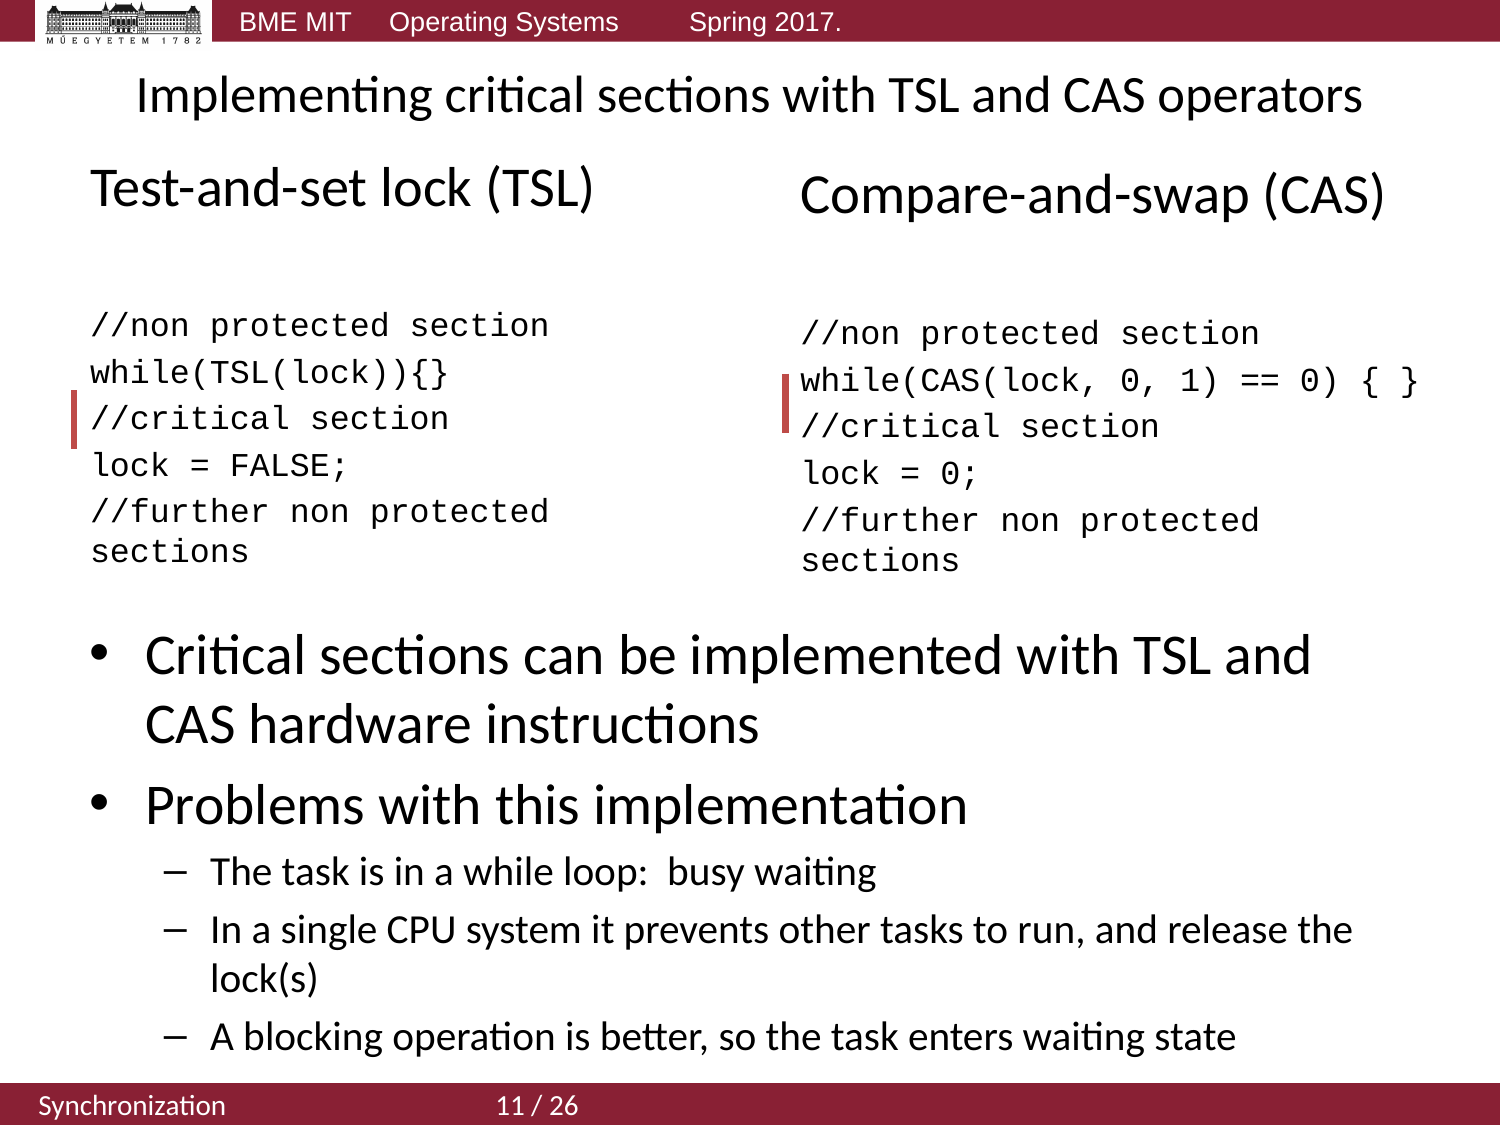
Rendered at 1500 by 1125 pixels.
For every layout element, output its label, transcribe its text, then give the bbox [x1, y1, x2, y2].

list Test-and-set lock (TSL) //non protected section while(TSL(lock)){} //critical section lock = FALSE; //further non protected sections [75, 143, 739, 604]
picture [35, 0, 212, 51]
text_box Critical sections can be implemented with TSL and CAS hardware instructions Problems with this implementation The task is in a while loop: busy waiting In a single CPU system it prevents other tasks to run, and release the lock(s) A blocking operation is better, so the task enters waiting state [74, 609, 1425, 1071]
text_box Compare-and-swap (CAS) //non protected section while(CAS(lock, 0, 1) == 0) { } //critical section lock = 0; //further non protected sections [785, 149, 1449, 610]
title Implementing critical sections with TSL and CAS operators [75, 45, 1425, 138]
